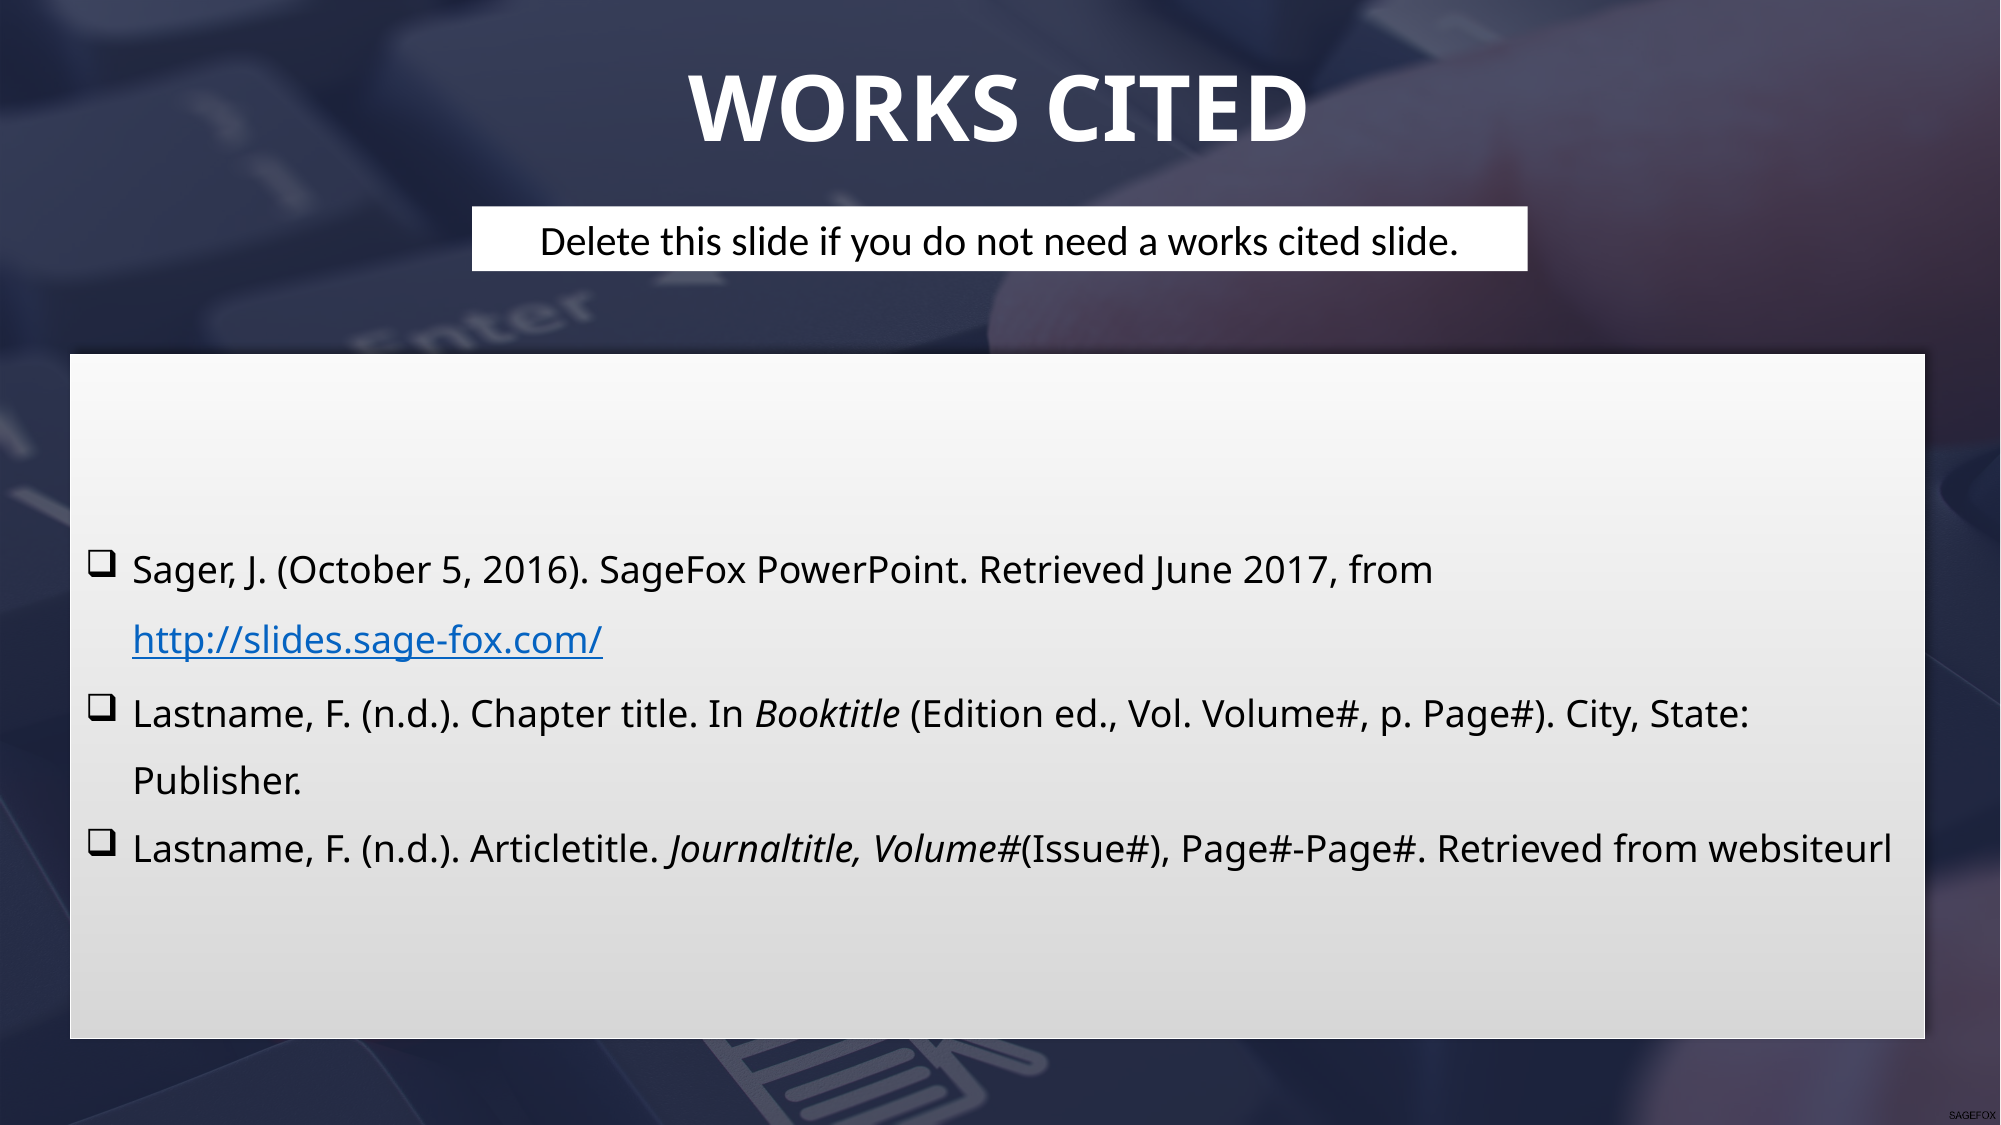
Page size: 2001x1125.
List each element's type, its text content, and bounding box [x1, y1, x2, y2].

text_box Sager, J. (October 5, 2016). SageFox PowerPoint. Retrieved June 2017, from http://slides.sage-fox.com/ Lastname, F. (n.d.). Chapter title. In Booktitle (Edition ed., Vol. Volume#, p. Page#). City, State: Publisher. Lastname, F. (n.d.). Articletitle. Journaltitle, Volume#(Issue#), Page#-Page#. Retrieved from websiteurl [70, 354, 1925, 1039]
text_box WORKS CITED [548, 42, 1452, 167]
text_box Delete this slide if you do not need a works cited slide. [472, 206, 1528, 272]
picture [1925, 0, 2001, 1125]
